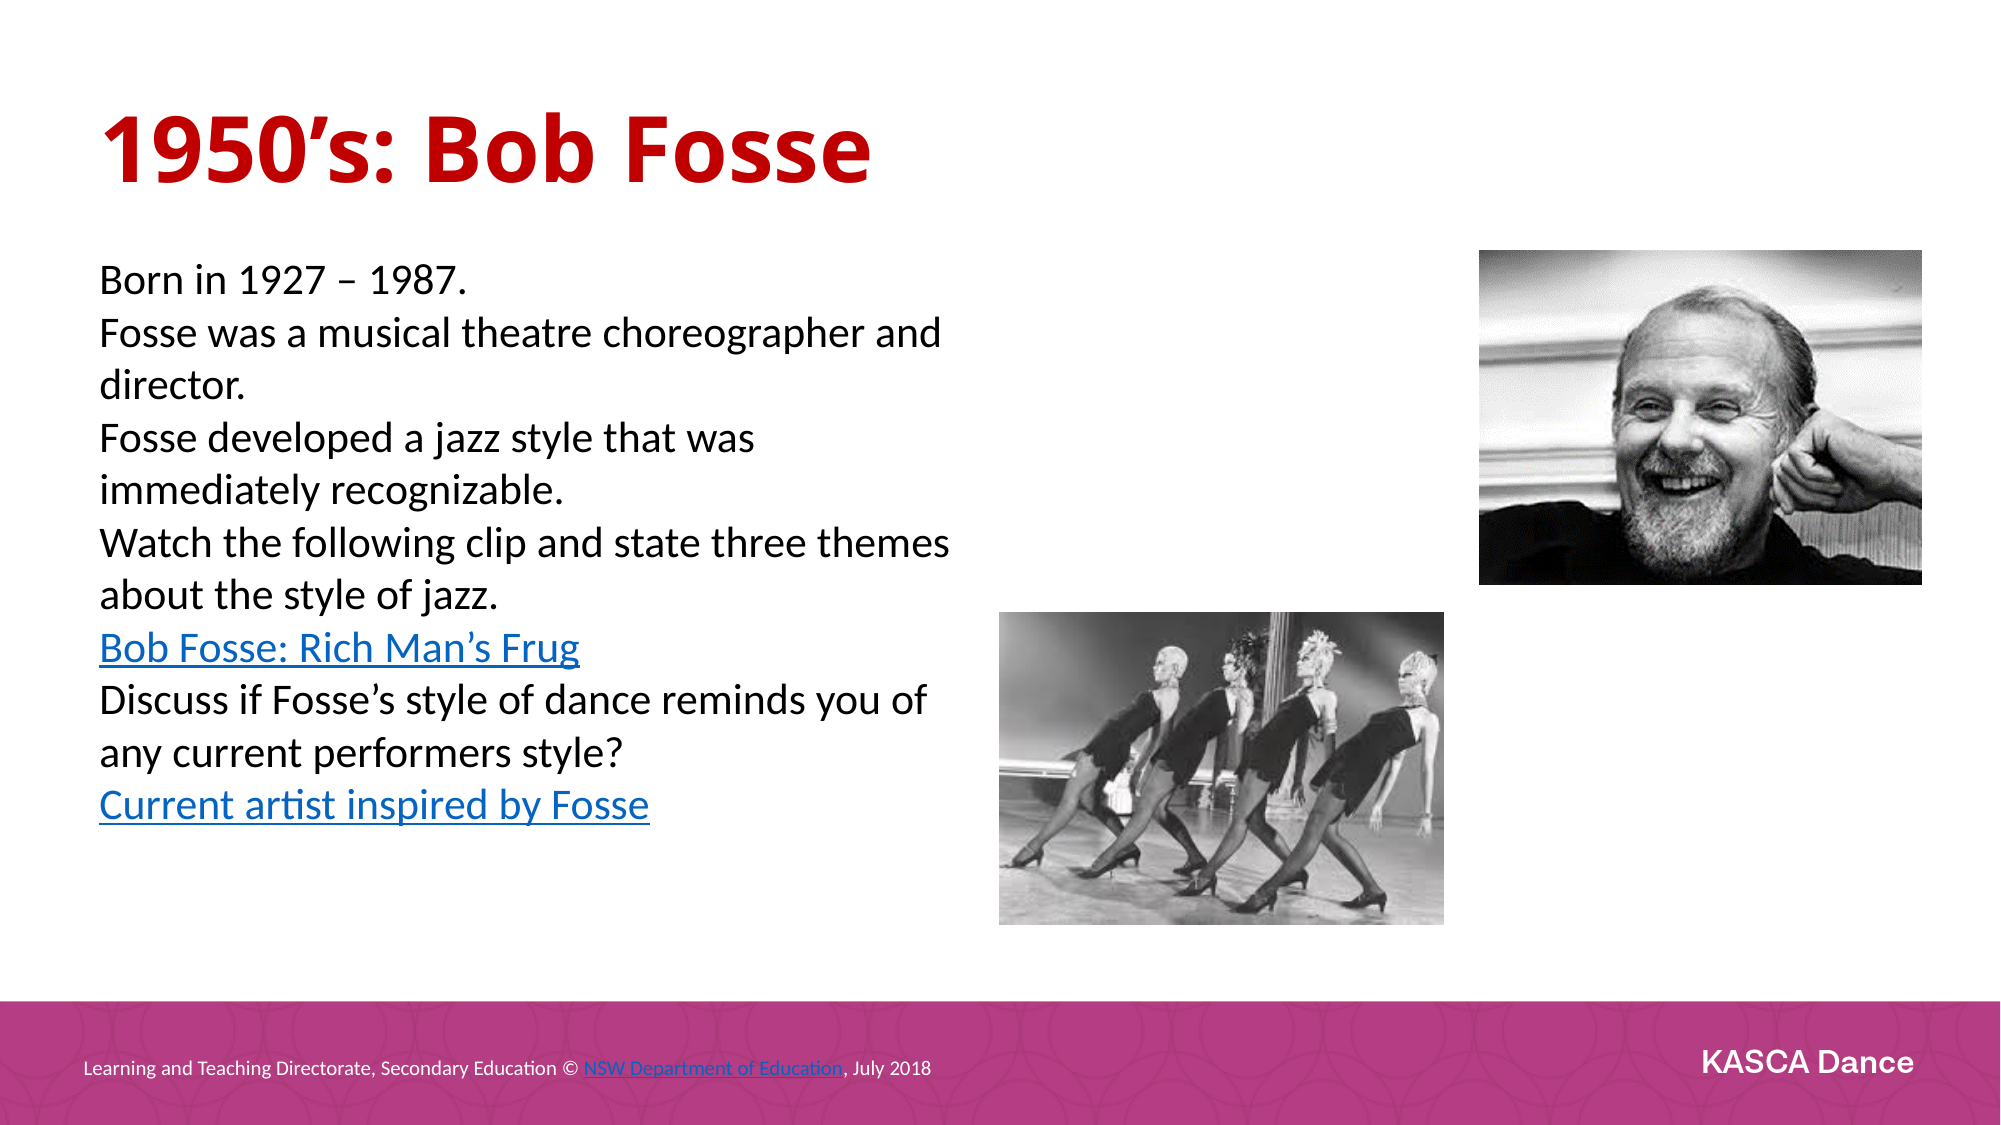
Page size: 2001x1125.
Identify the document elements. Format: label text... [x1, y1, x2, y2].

list Born in 1927 – 1987. Fosse was a musical theatre choreographer and director. Fosse developed a jazz style that was immediately recognizable. Watch the following clip and state three themes about the style of jazz. Bob Fosse: Rich Man’s Frug Discuss if Fosse’s style of dance reminds you of any current performers style? Current artist inspired by Fosse [84, 243, 1000, 925]
title 1950’s: Bob Fosse [84, 95, 1810, 199]
picture [0, 0, 2001, 1125]
